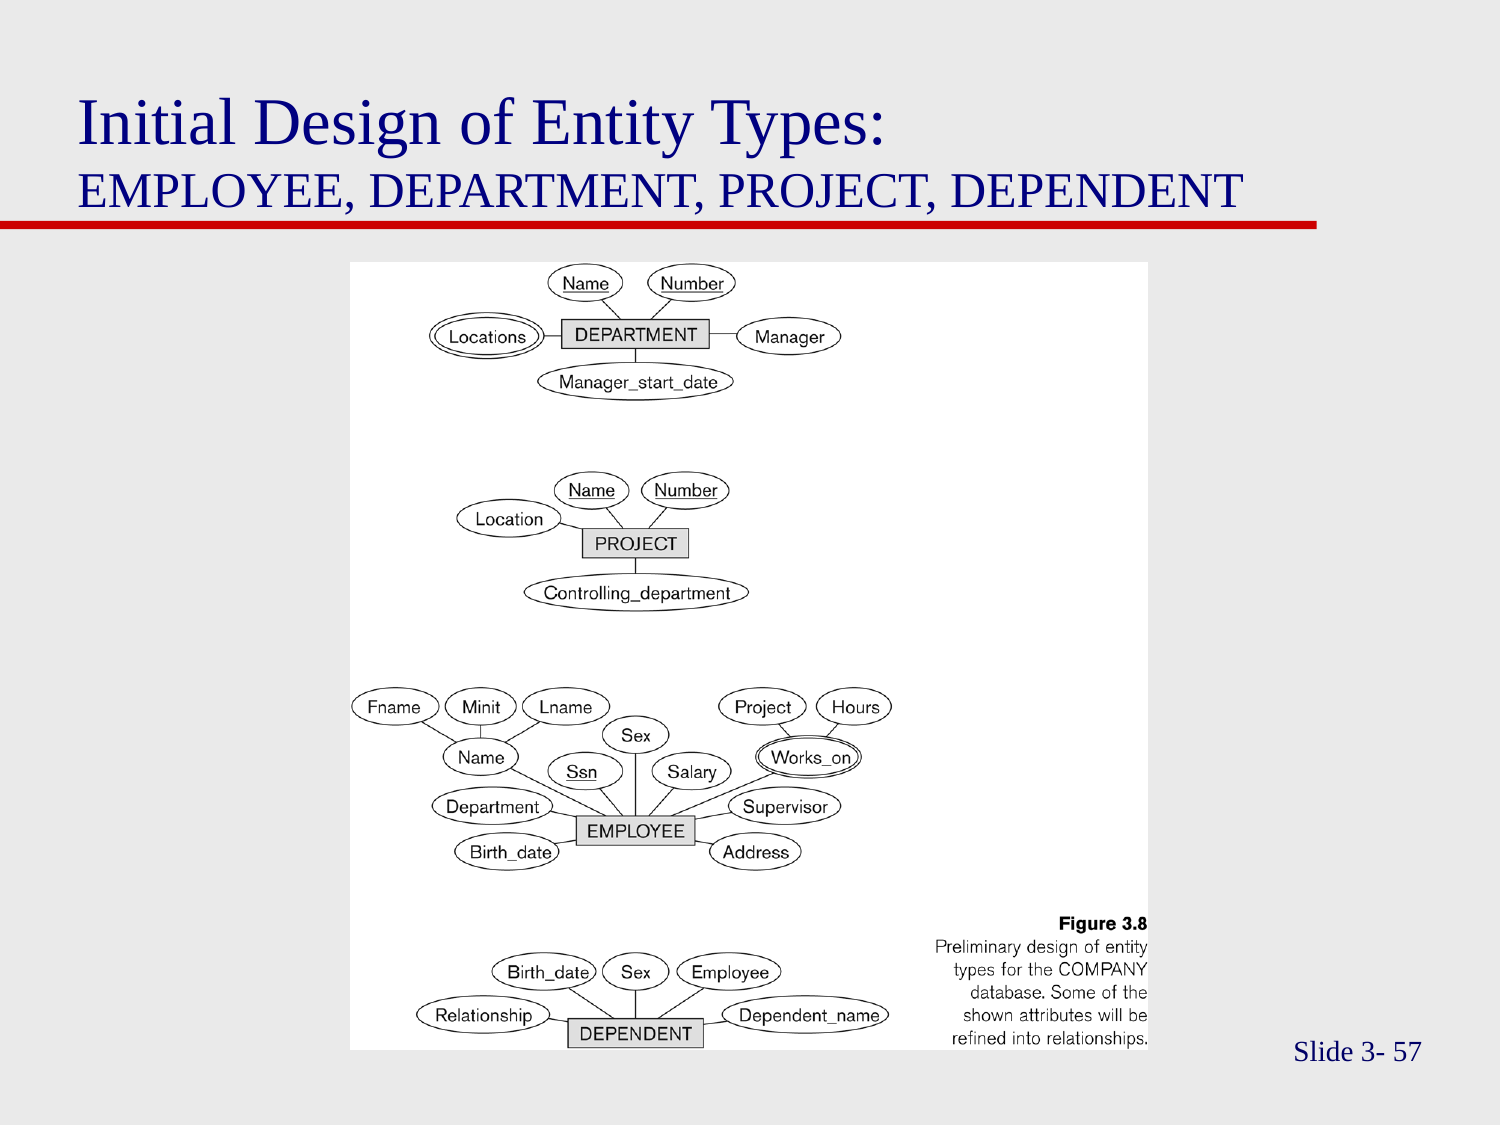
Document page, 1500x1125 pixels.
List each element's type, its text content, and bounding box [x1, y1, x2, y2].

picture [349, 262, 1148, 1050]
slide_number Slide 3- 57 [1125, 1012, 1438, 1088]
title Initial Design of Entity Types: EMPLOYEE, DEPARTMENT, PROJECT, DEPENDENT [62, 43, 1338, 226]
